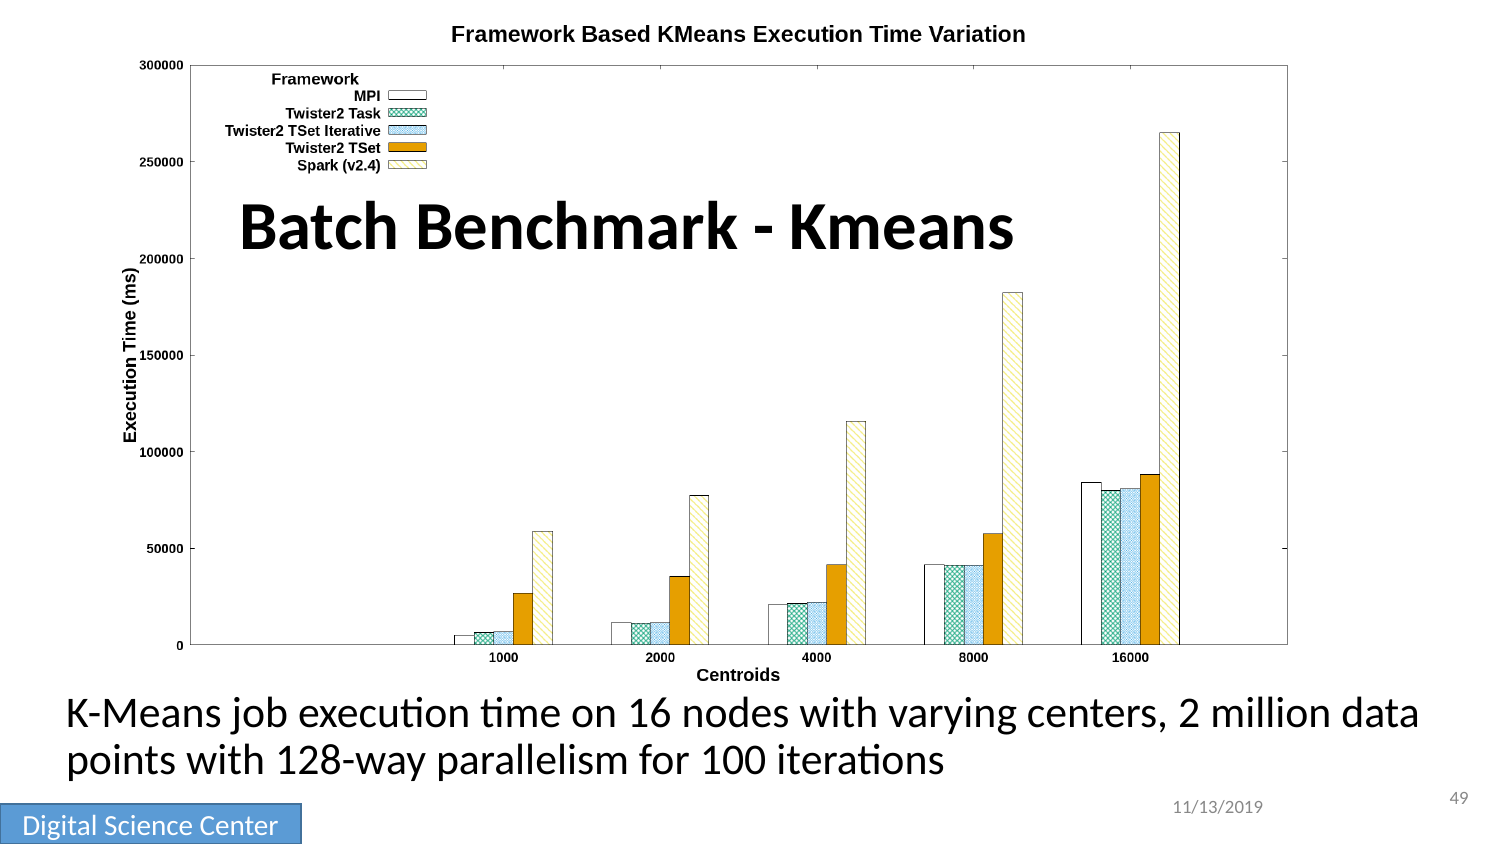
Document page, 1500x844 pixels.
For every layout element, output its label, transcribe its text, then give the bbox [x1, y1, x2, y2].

picture [119, 14, 1305, 682]
list K-Means job execution time on 16 nodes with varying centers, 2 million data points with 128-way parallelism for 100 iterations [51, 674, 1449, 750]
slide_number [1161, 783, 1321, 829]
slide_number 49 [1389, 764, 1480, 830]
